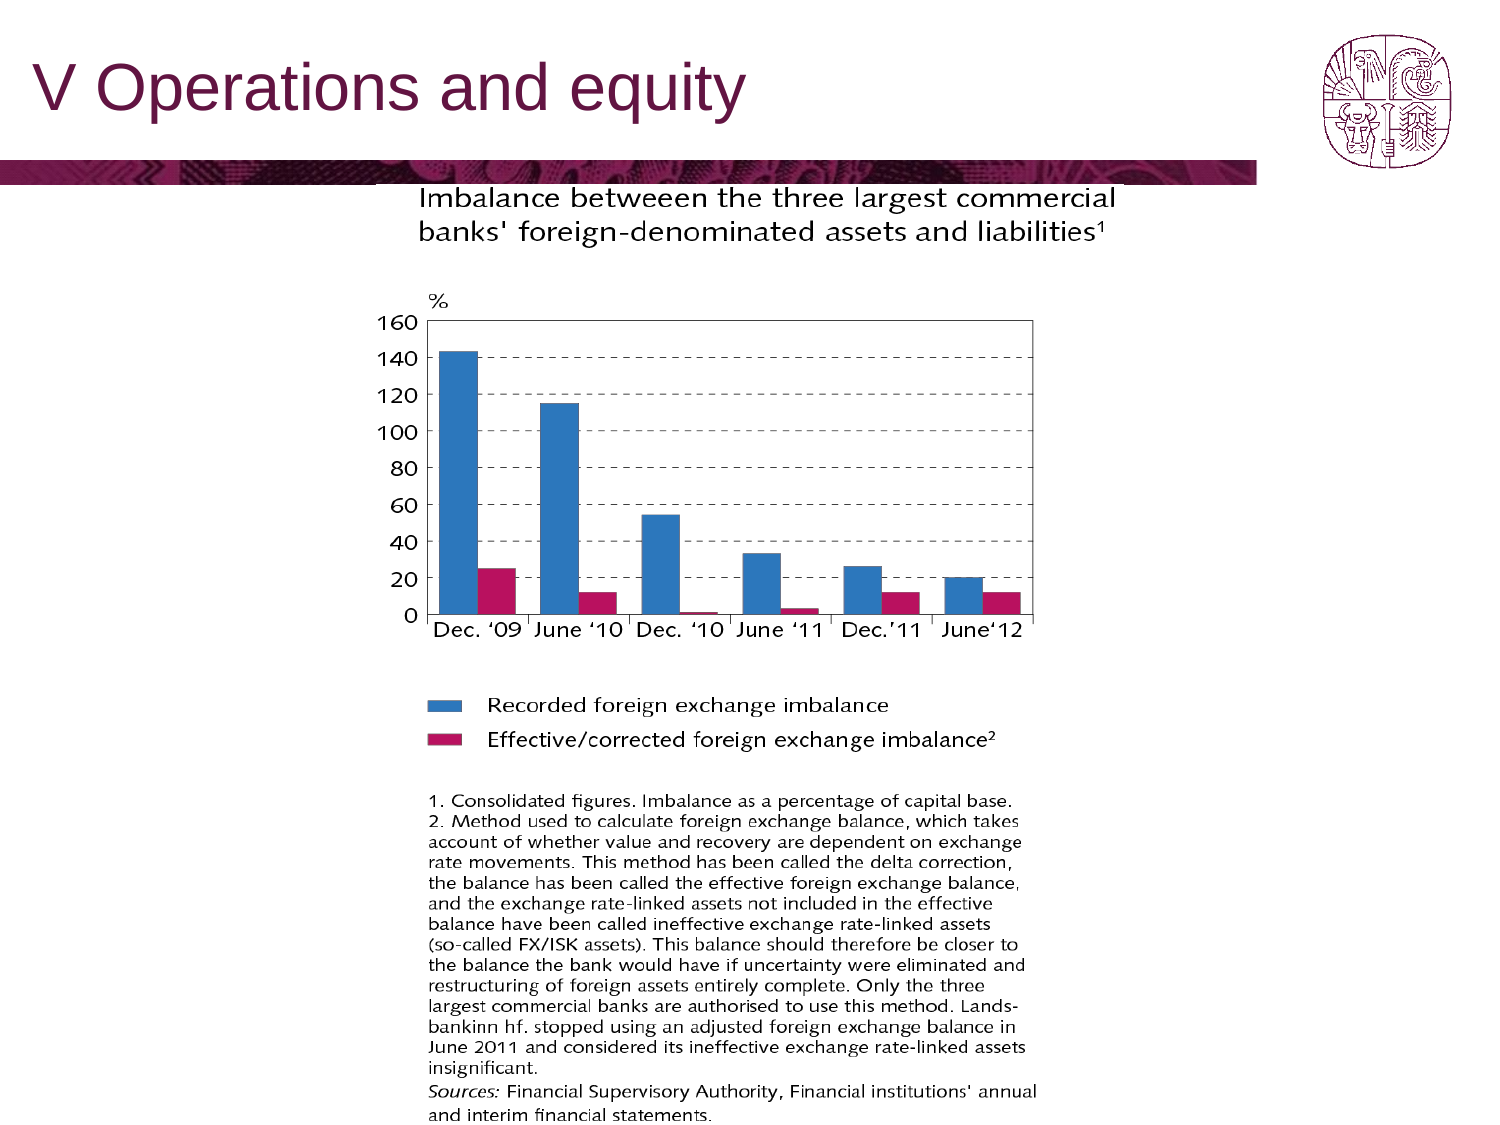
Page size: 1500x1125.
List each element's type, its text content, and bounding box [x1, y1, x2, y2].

title V Operations and equity [17, 19, 1247, 149]
picture [0, 160, 1258, 1125]
picture [1316, 31, 1456, 173]
